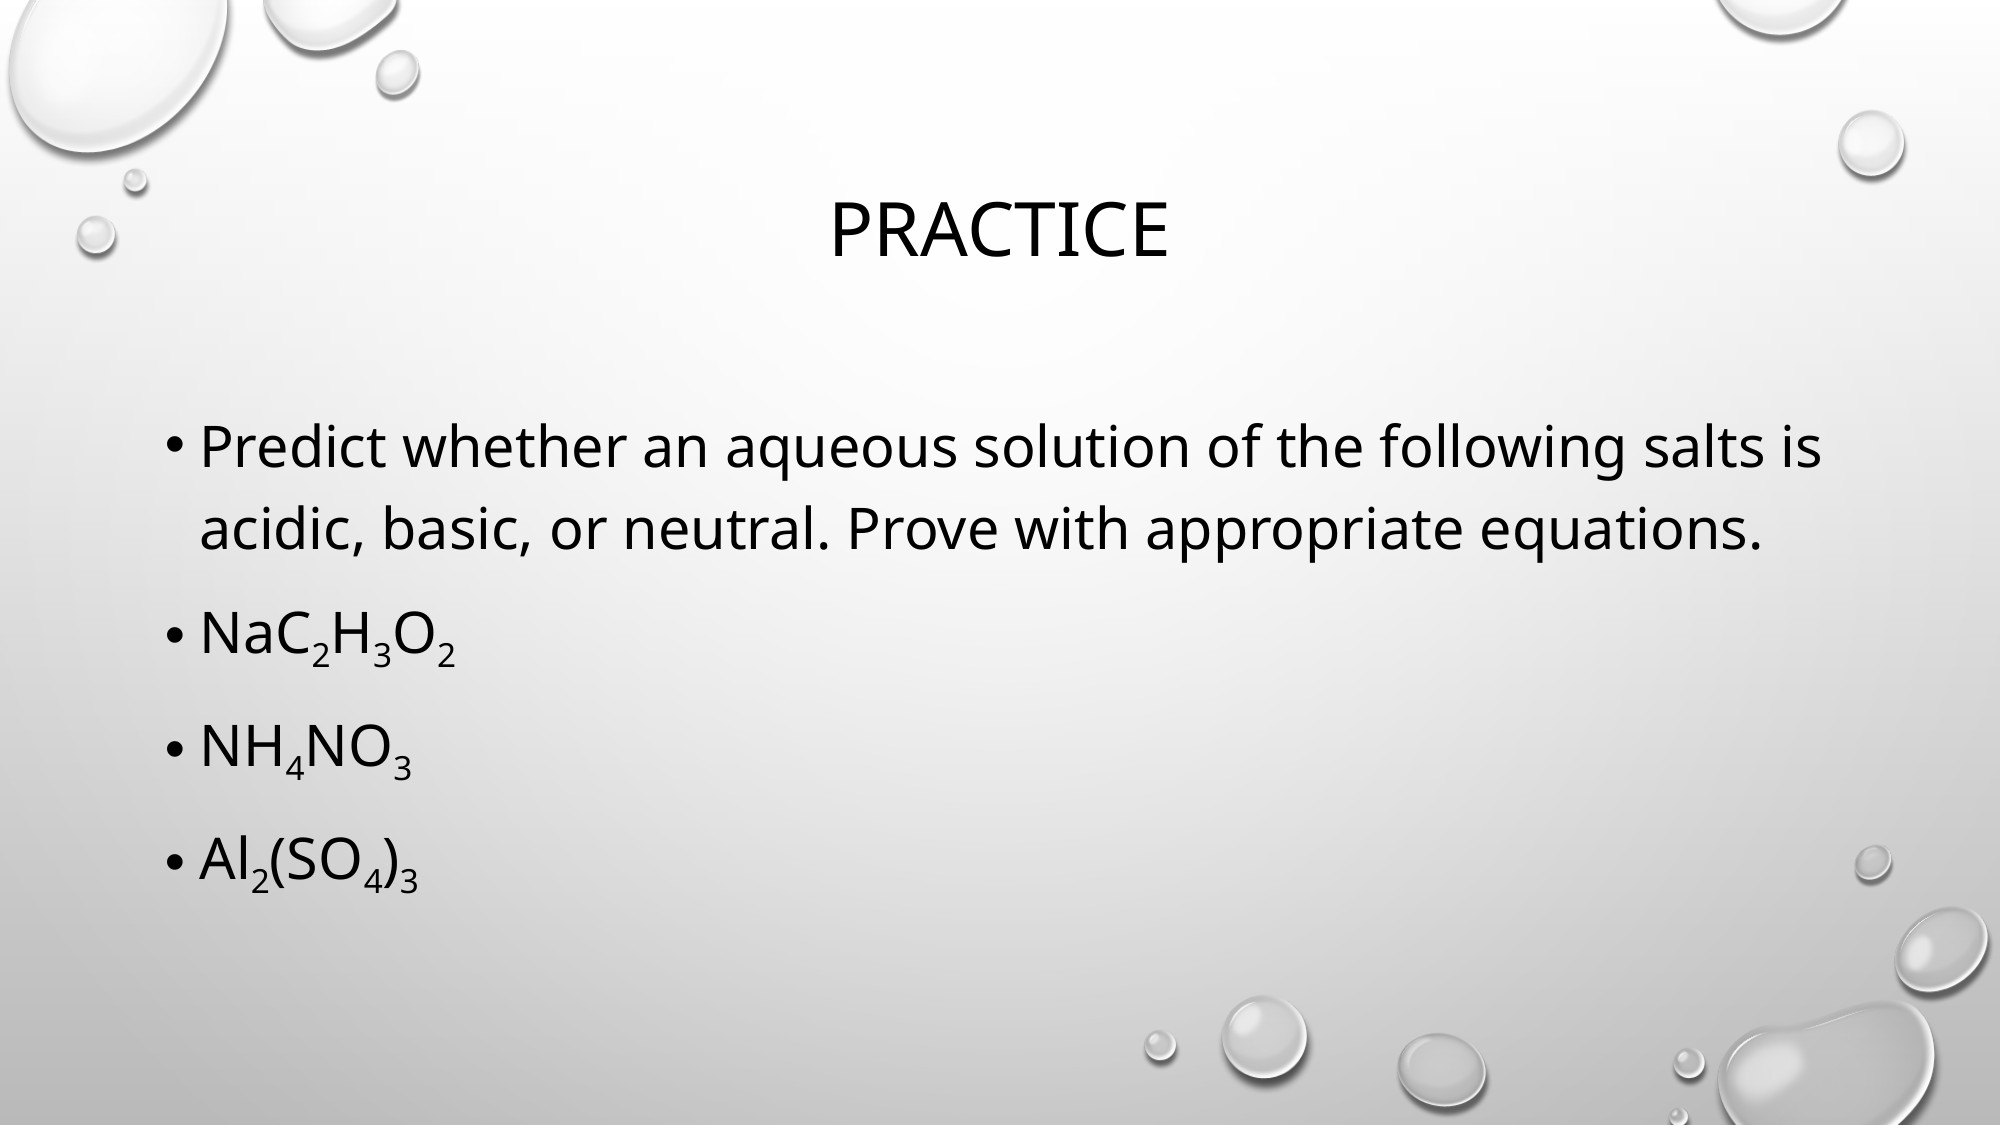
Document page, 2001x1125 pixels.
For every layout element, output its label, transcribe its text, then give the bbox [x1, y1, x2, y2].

picture [0, 0, 2000, 1125]
list Predict whether an aqueous solution of the following salts is acidic, basic, or neutral. Prove with appropriate equations. NaC2H3O2 NH4NO3 Al2(SO4)3 [149, 388, 1850, 950]
title Practice [149, 101, 1851, 364]
